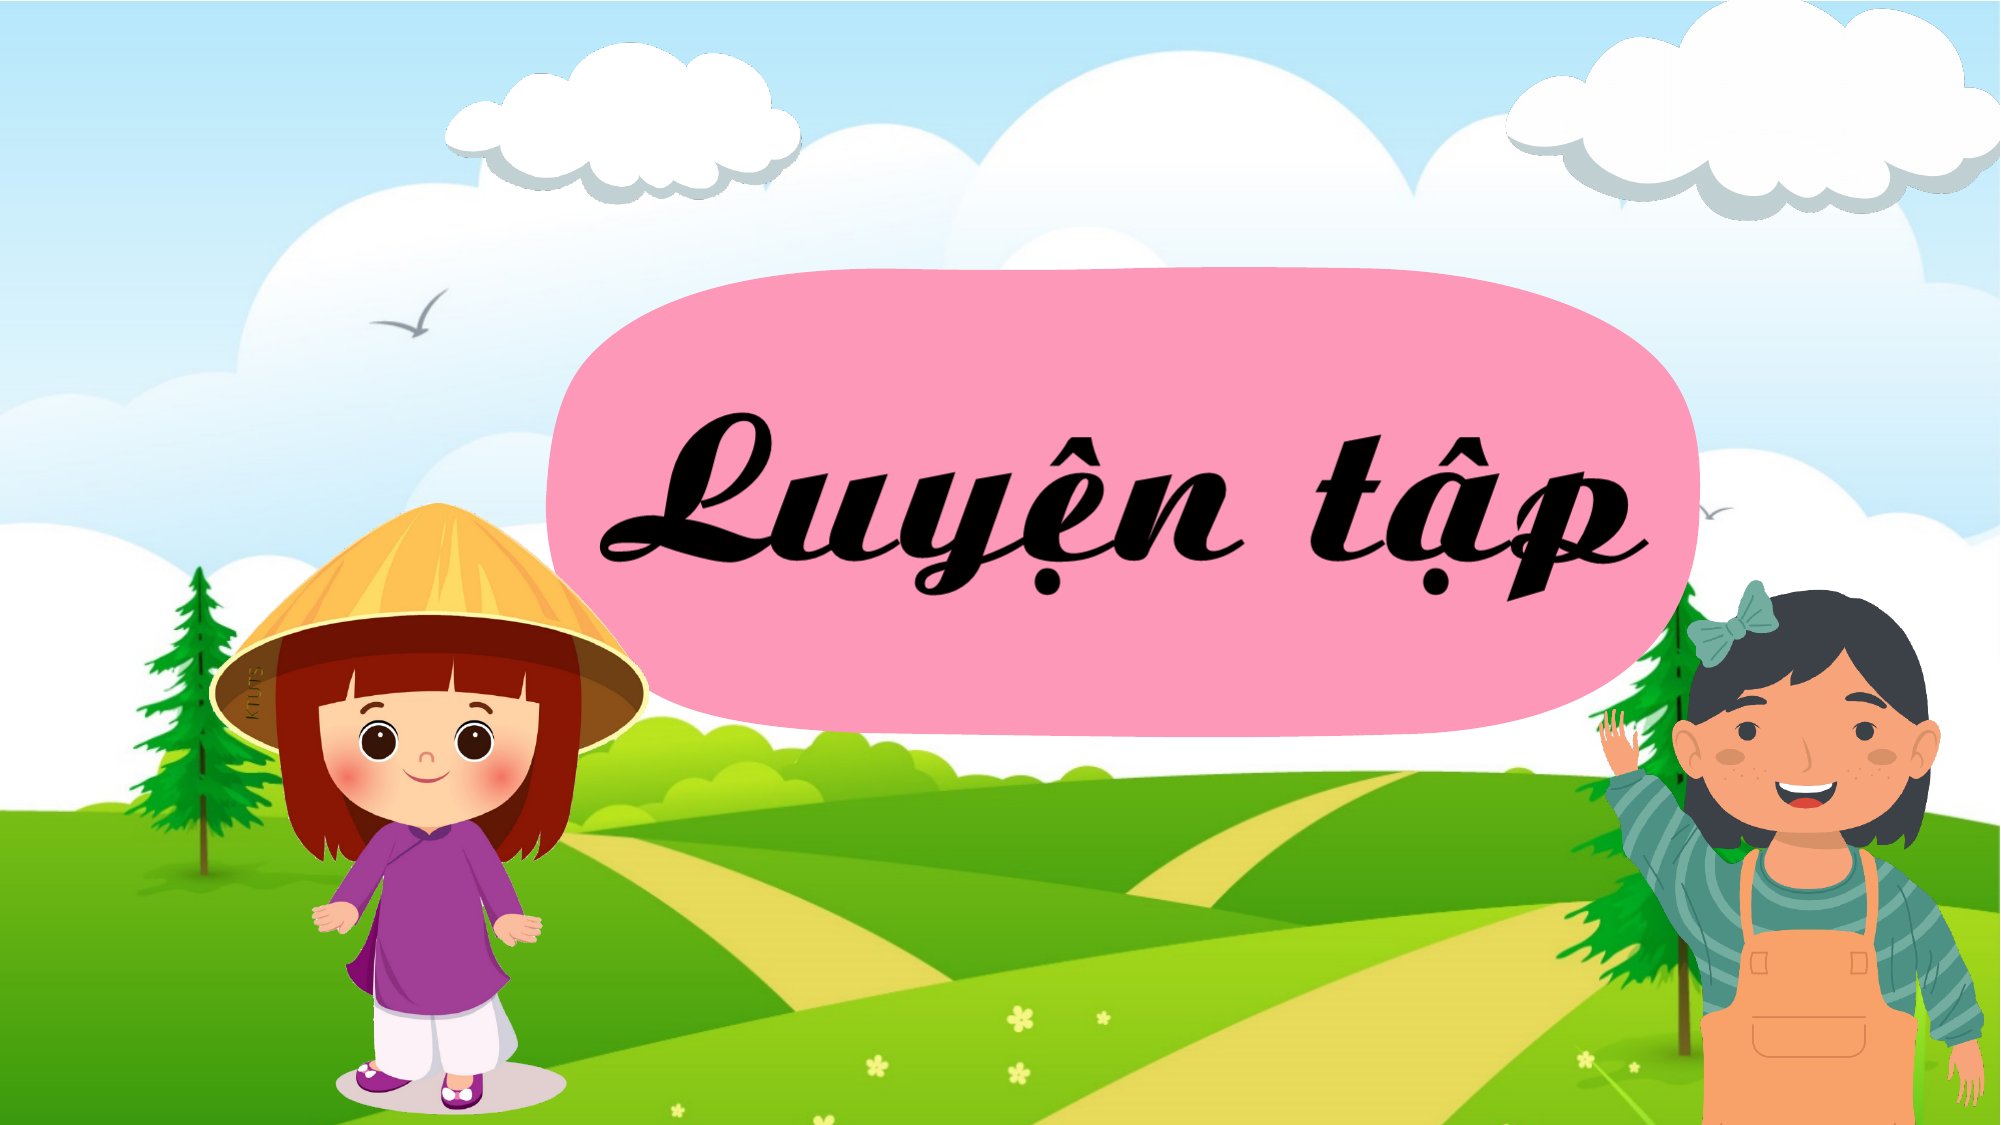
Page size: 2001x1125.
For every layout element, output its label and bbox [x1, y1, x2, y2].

text_box [653, 727, 1593, 738]
picture [0, 0, 2000, 1125]
text_box [545, 266, 1701, 331]
